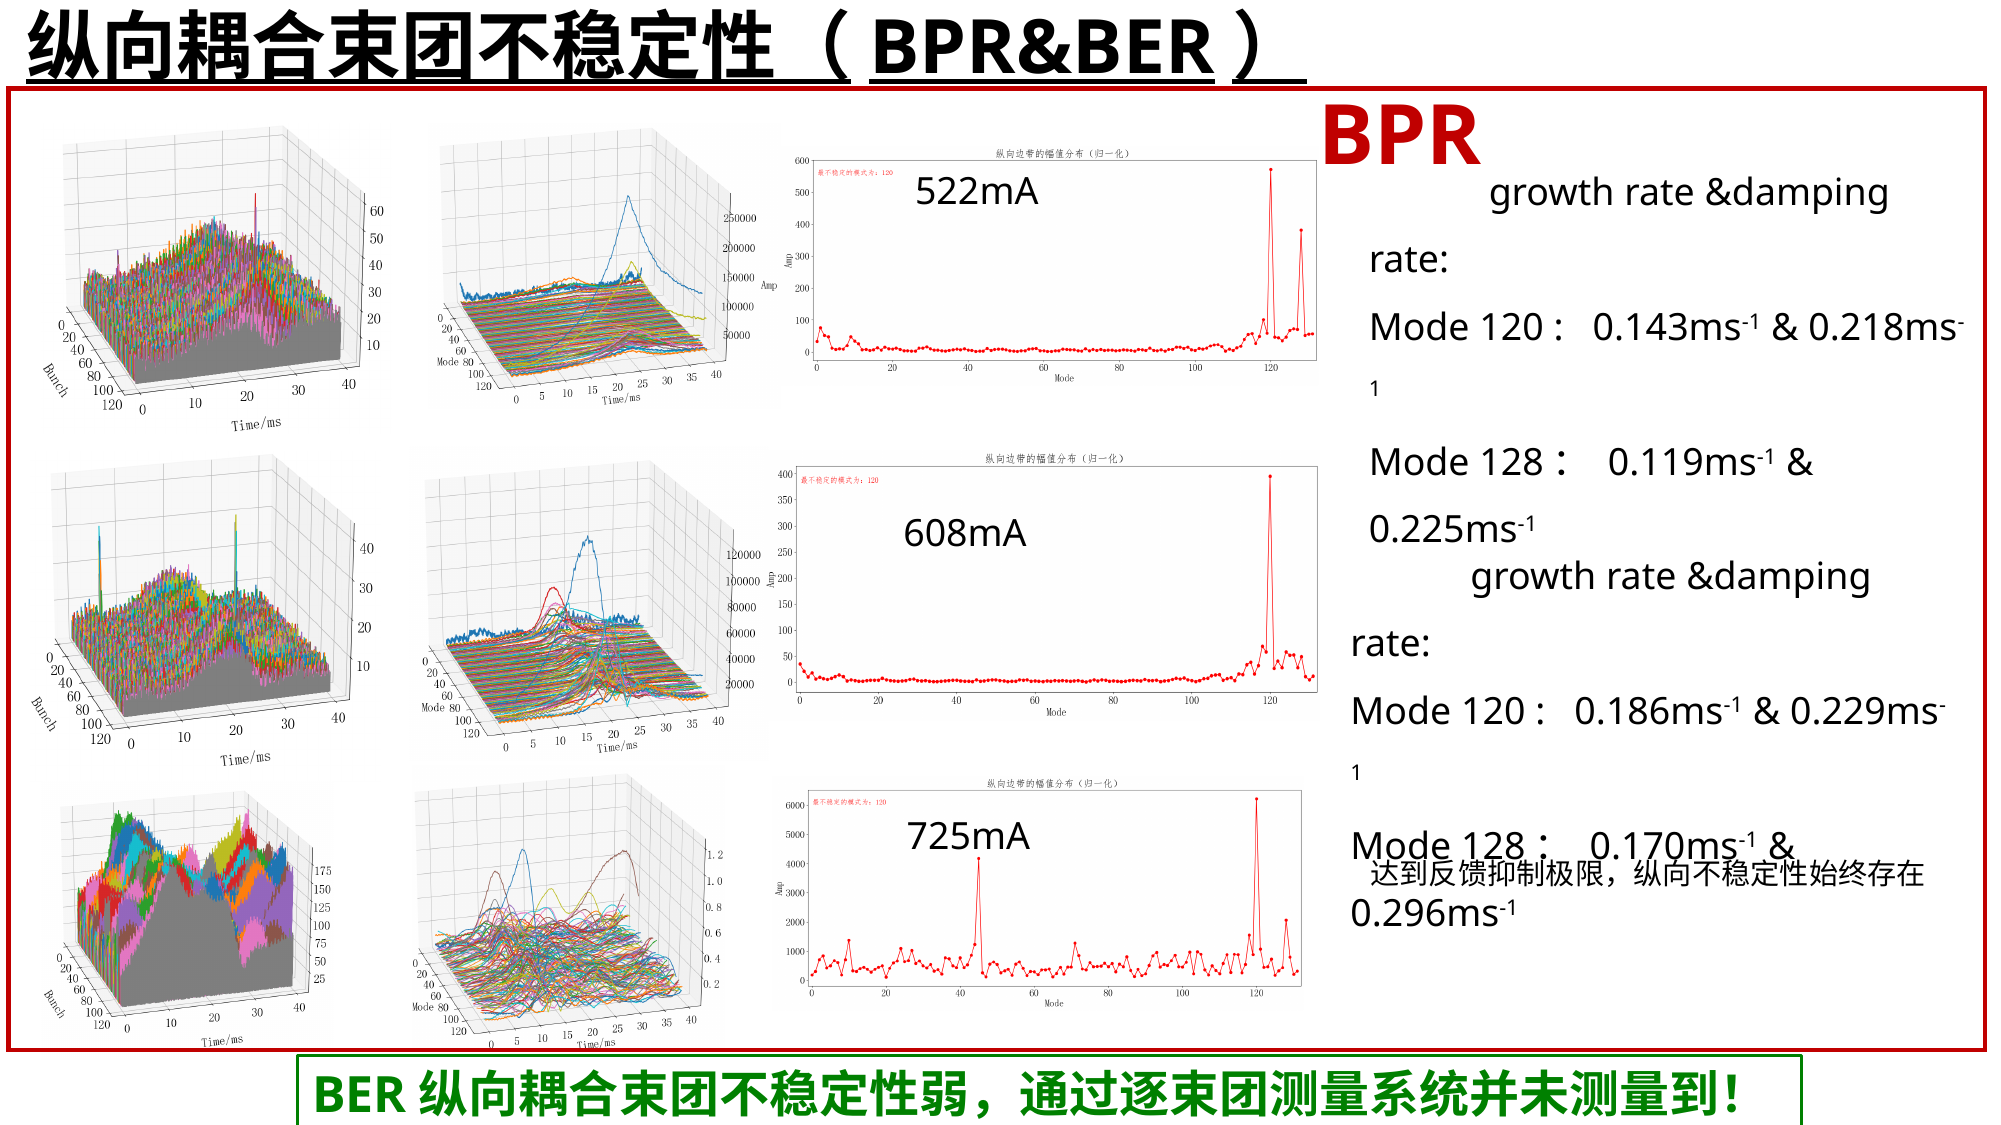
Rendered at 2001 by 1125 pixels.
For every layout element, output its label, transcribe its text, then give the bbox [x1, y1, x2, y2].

text_box 纵向耦合束团不稳定性（BPR&BER） [11, 1, 1841, 88]
picture [30, 451, 381, 1060]
text_box BER纵向耦合束团不稳定性弱，通过逐束团测量系统并未测量到！ [297, 1055, 1802, 1125]
picture [409, 446, 1320, 761]
picture [41, 123, 392, 434]
picture [428, 123, 1319, 409]
text_box BPR [1303, 74, 1552, 189]
picture [412, 765, 725, 1052]
picture [772, 776, 1304, 1011]
text_box [8, 88, 1986, 1051]
